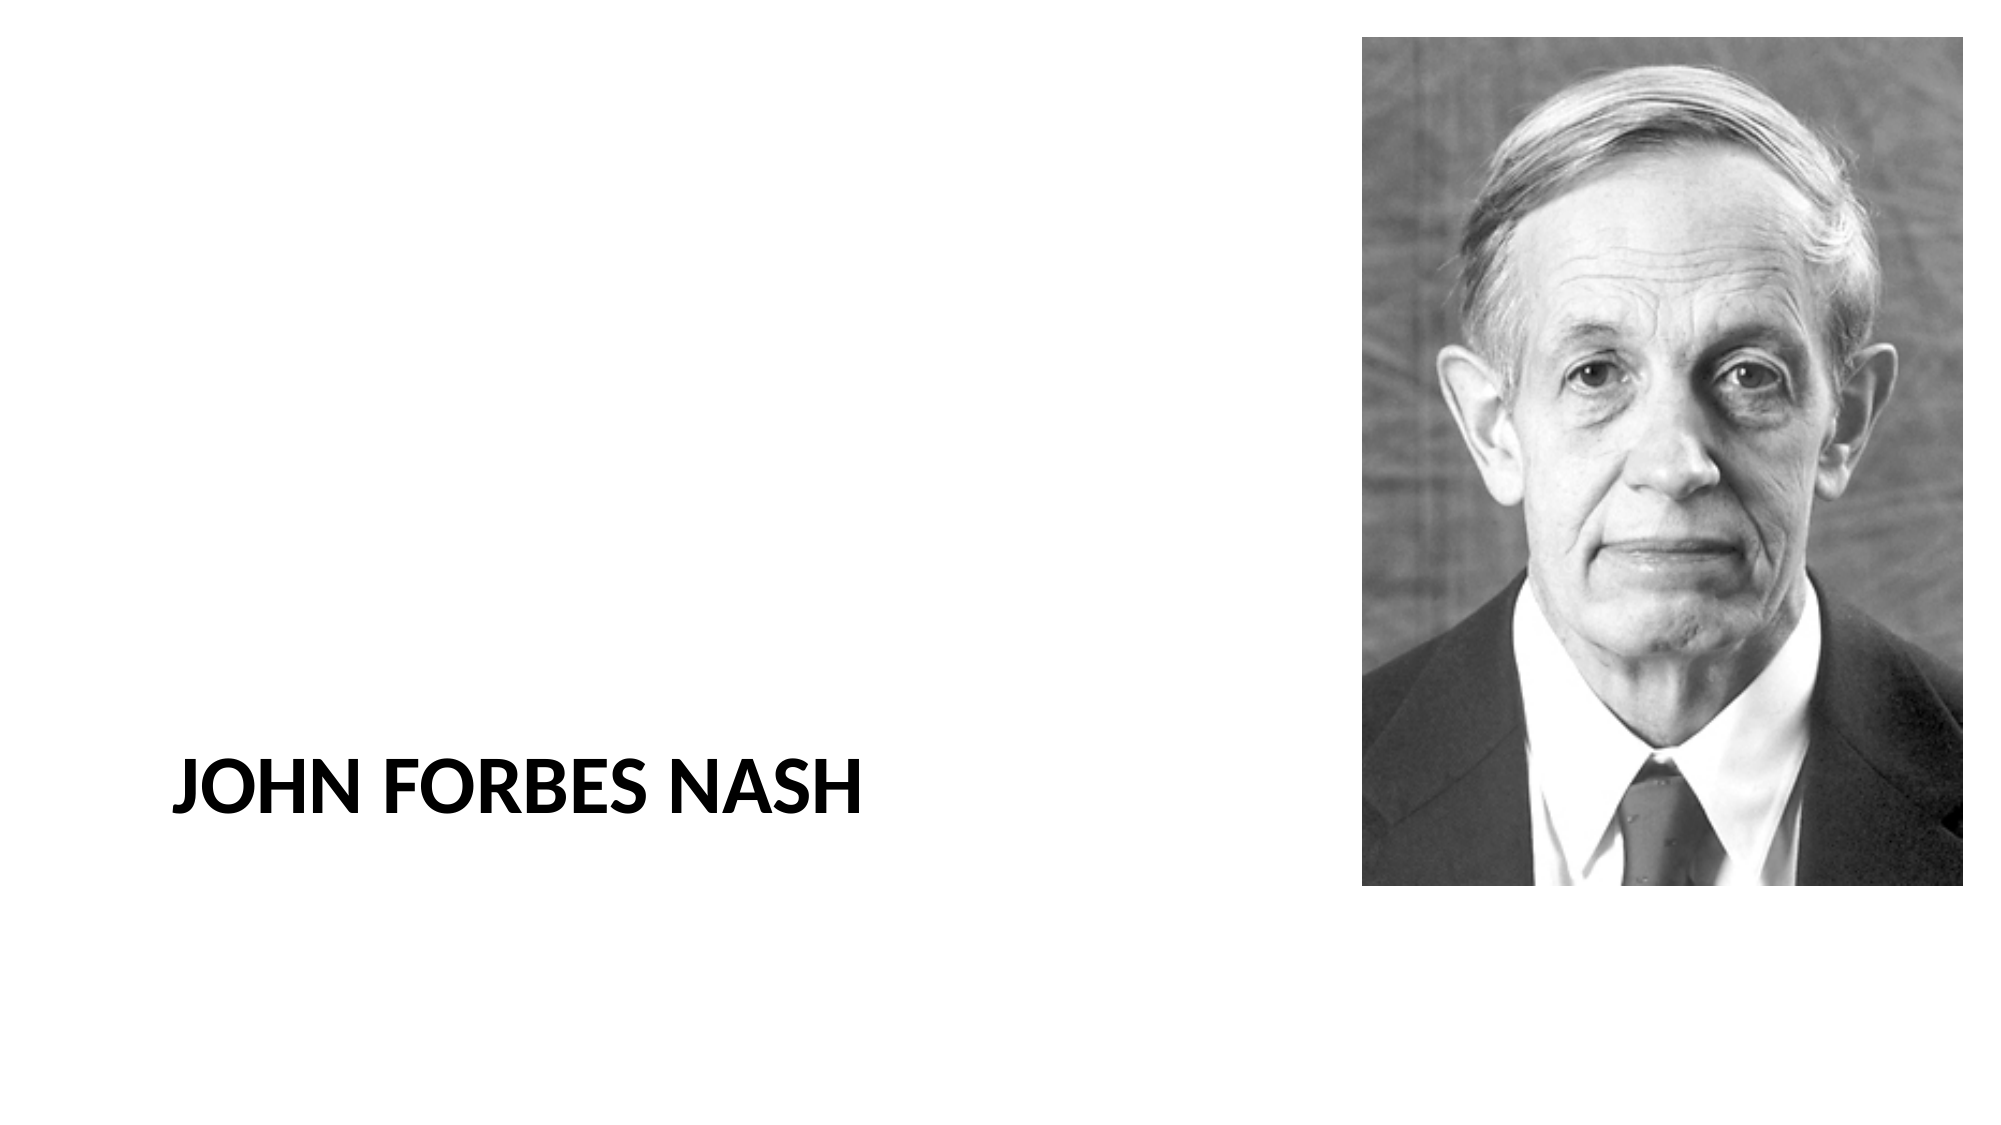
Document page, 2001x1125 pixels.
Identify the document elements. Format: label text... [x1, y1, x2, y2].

picture [1362, 37, 1963, 887]
title John Forbes Nash [157, 722, 1858, 947]
